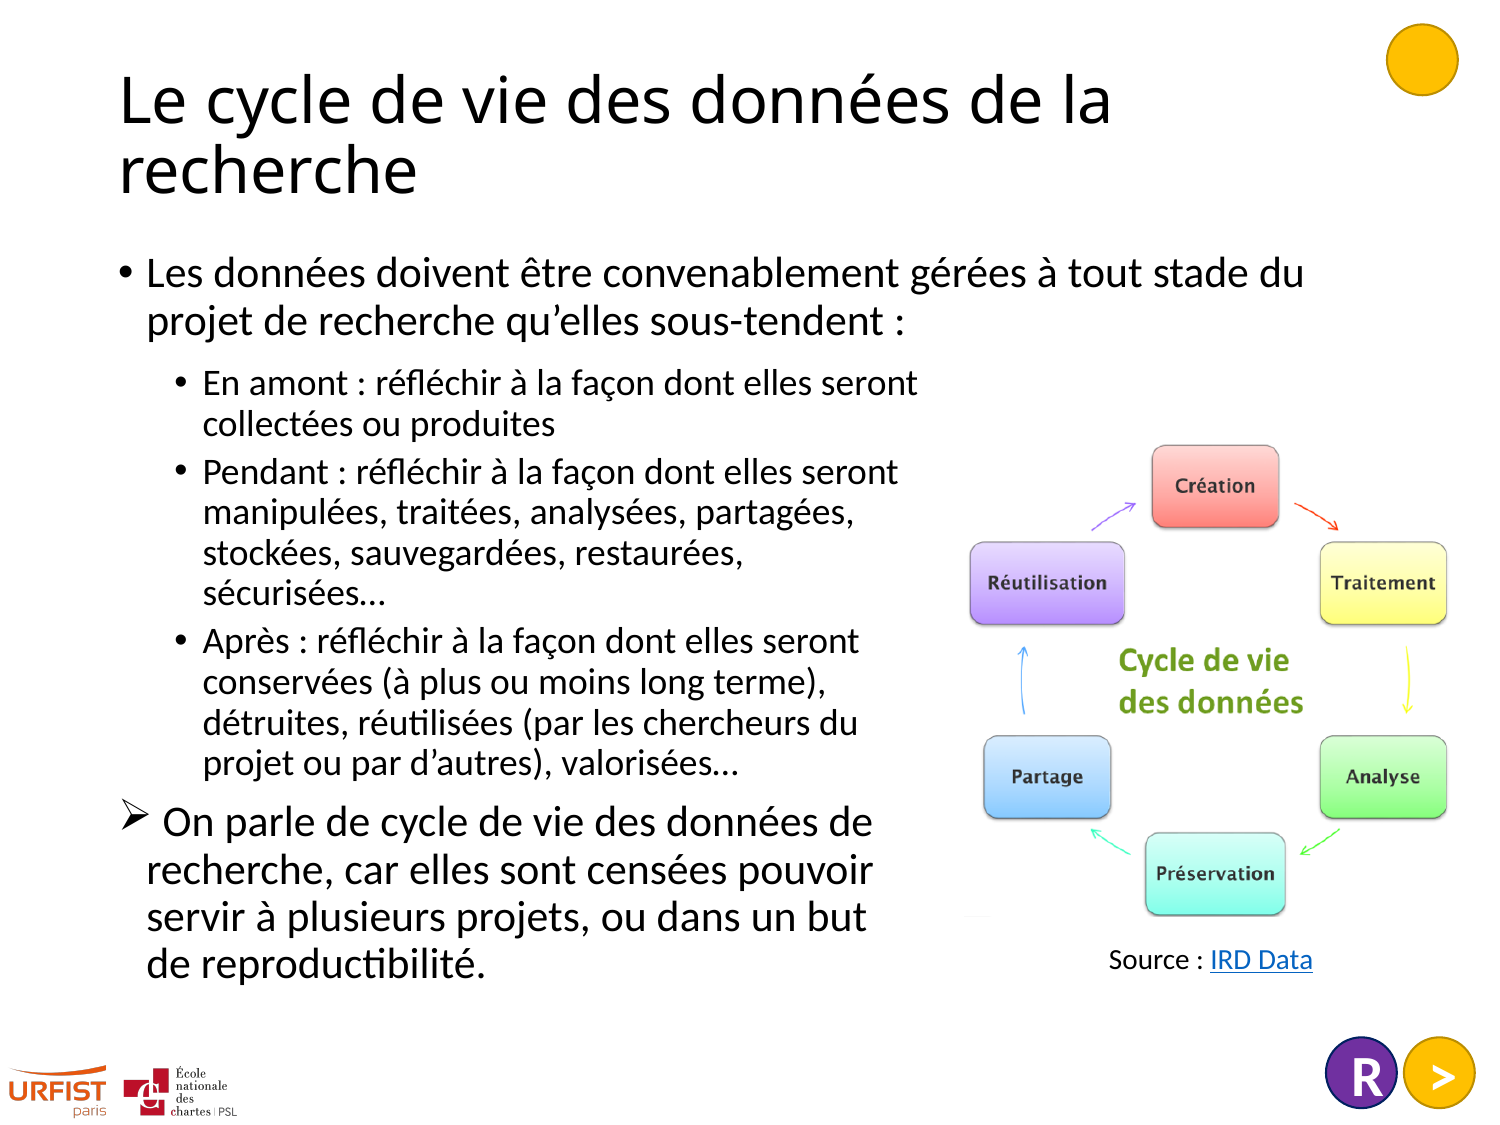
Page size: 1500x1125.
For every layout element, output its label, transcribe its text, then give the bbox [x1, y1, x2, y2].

text_box Les données doivent être convenablement gérées à tout stade du projet de recherche qu’elles sous-tendent : [103, 242, 1397, 957]
text_box Source : IRD Data [1080, 933, 1342, 983]
text_box R [1324, 1036, 1398, 1110]
text_box [1385, 23, 1459, 97]
picture [7, 1065, 239, 1121]
text_box > [1402, 1036, 1476, 1110]
title Le cycle de vie des données de la recherche [103, 59, 1397, 216]
list En amont : réfléchir à la façon dont elles seront collectées ou produites Pendant : réfléchir à la façon dont elles seront manipulées, traitées, analysées, partagées, stockées, sauvegardées, restaurées, sécurisées… Après : réfléchir à la façon dont elles seront conservées (à plus ou moins long terme), détruites, réutilisées (par les chercheurs du projet ou par d’autres), valorisées… On parle de cycle de vie des données de recherche, car elles sont censées pouvoir servir à plusieurs projets, ou dans un but de reproductibilité. [103, 957, 938, 1070]
picture [964, 436, 1458, 917]
